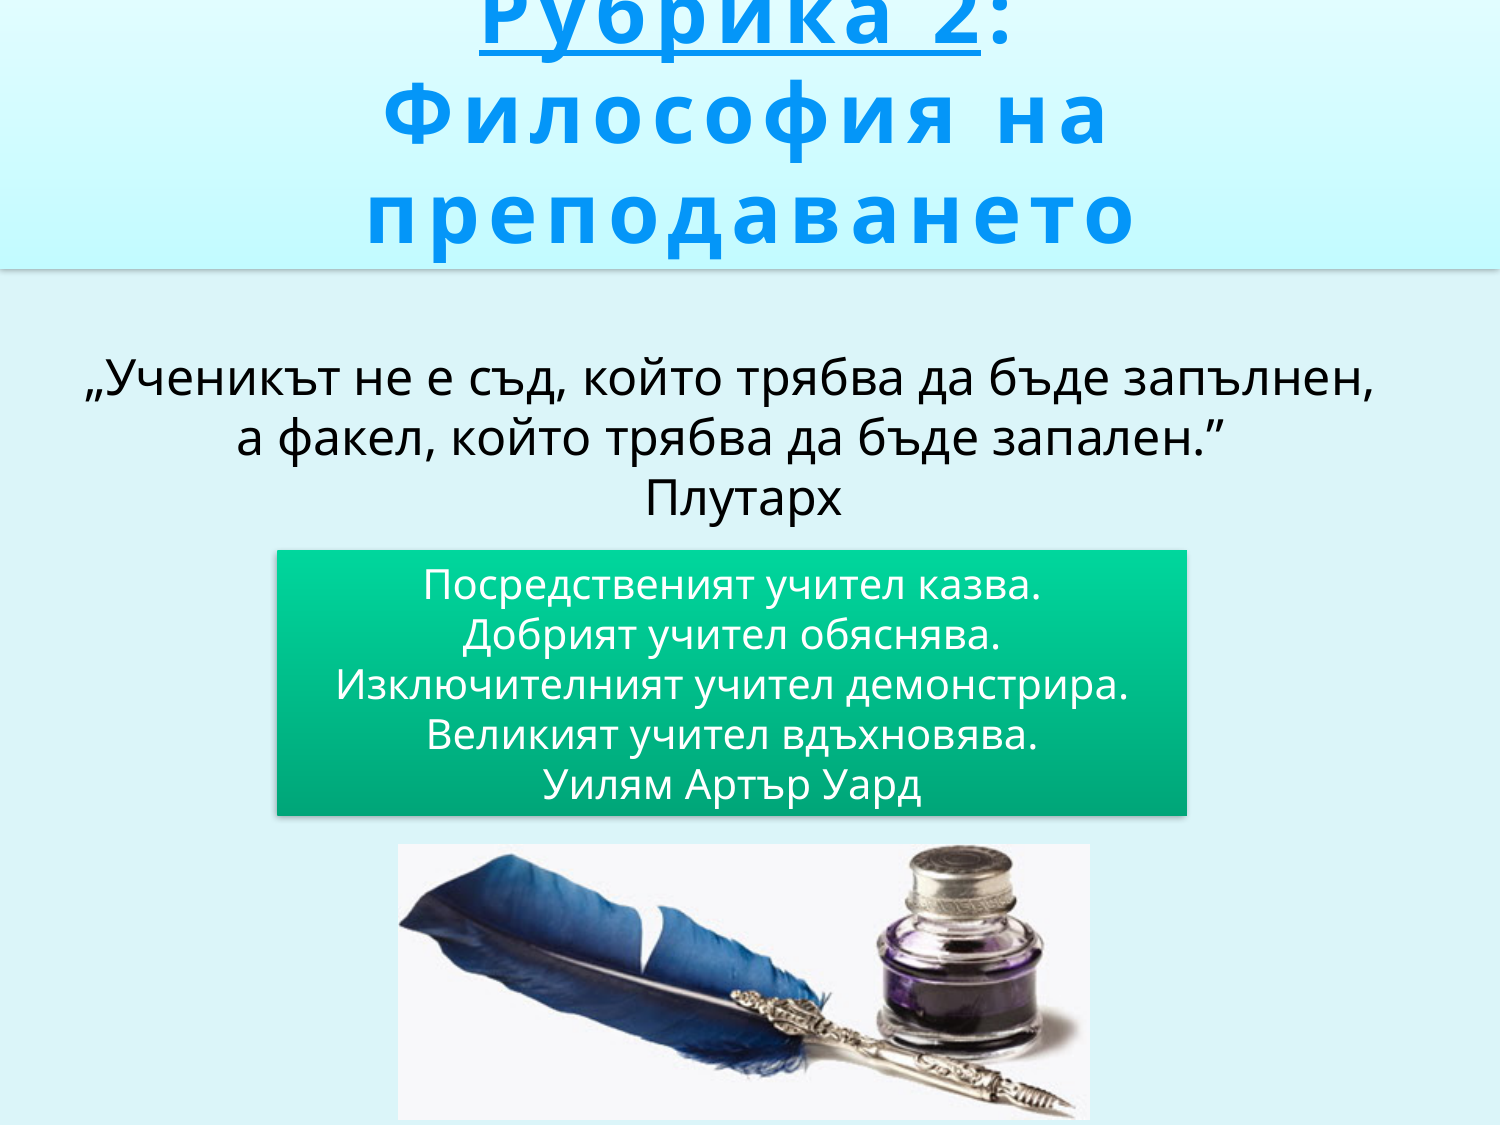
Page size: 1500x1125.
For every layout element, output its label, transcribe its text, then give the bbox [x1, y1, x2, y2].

picture [398, 844, 1090, 1120]
text_box „Ученикът не е съд, който трябва да бъде запълнен, а факел, който трябва да бъде запален.” Плутарх [26, 338, 1462, 533]
title Рубрика 2: Философия на преподаването [0, 0, 1500, 269]
text_box Посредственият учител казва. Добрият учител обяснява. Изключителният учител демонстрира. Великият учител вдъхновява. Уилям Артър Уард [277, 550, 1187, 816]
